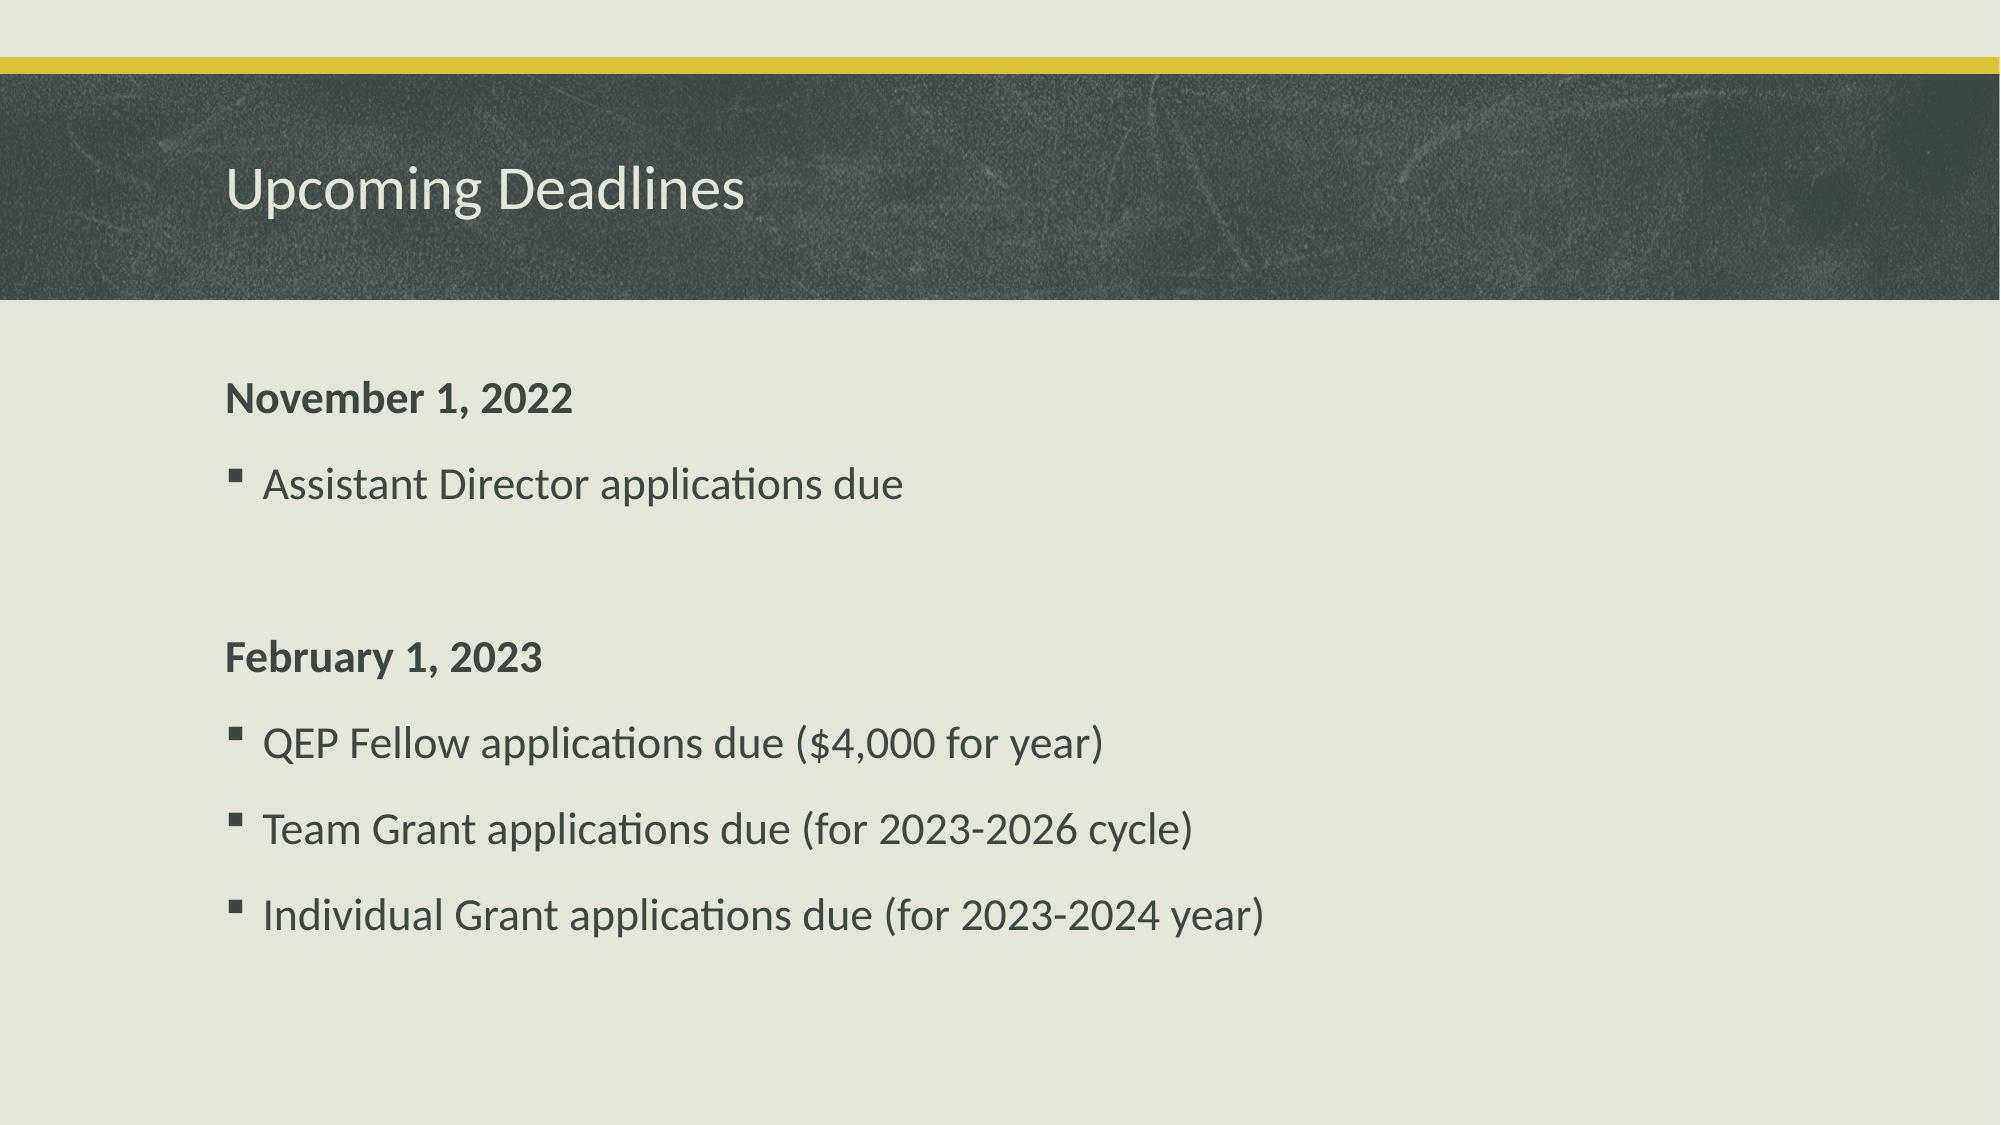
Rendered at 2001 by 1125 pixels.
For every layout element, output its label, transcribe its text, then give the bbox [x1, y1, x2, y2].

picture [0, 74, 2000, 300]
title Upcoming Deadlines [210, 76, 1790, 300]
list November 1, 2022 Assistant Director applications due February 1, 2023 QEP Fellow applications due ($4,000 for year) Team Grant applications due (for 2023-2026 cycle) Individual Grant applications due (for 2023-2024 year) [210, 360, 1908, 1014]
